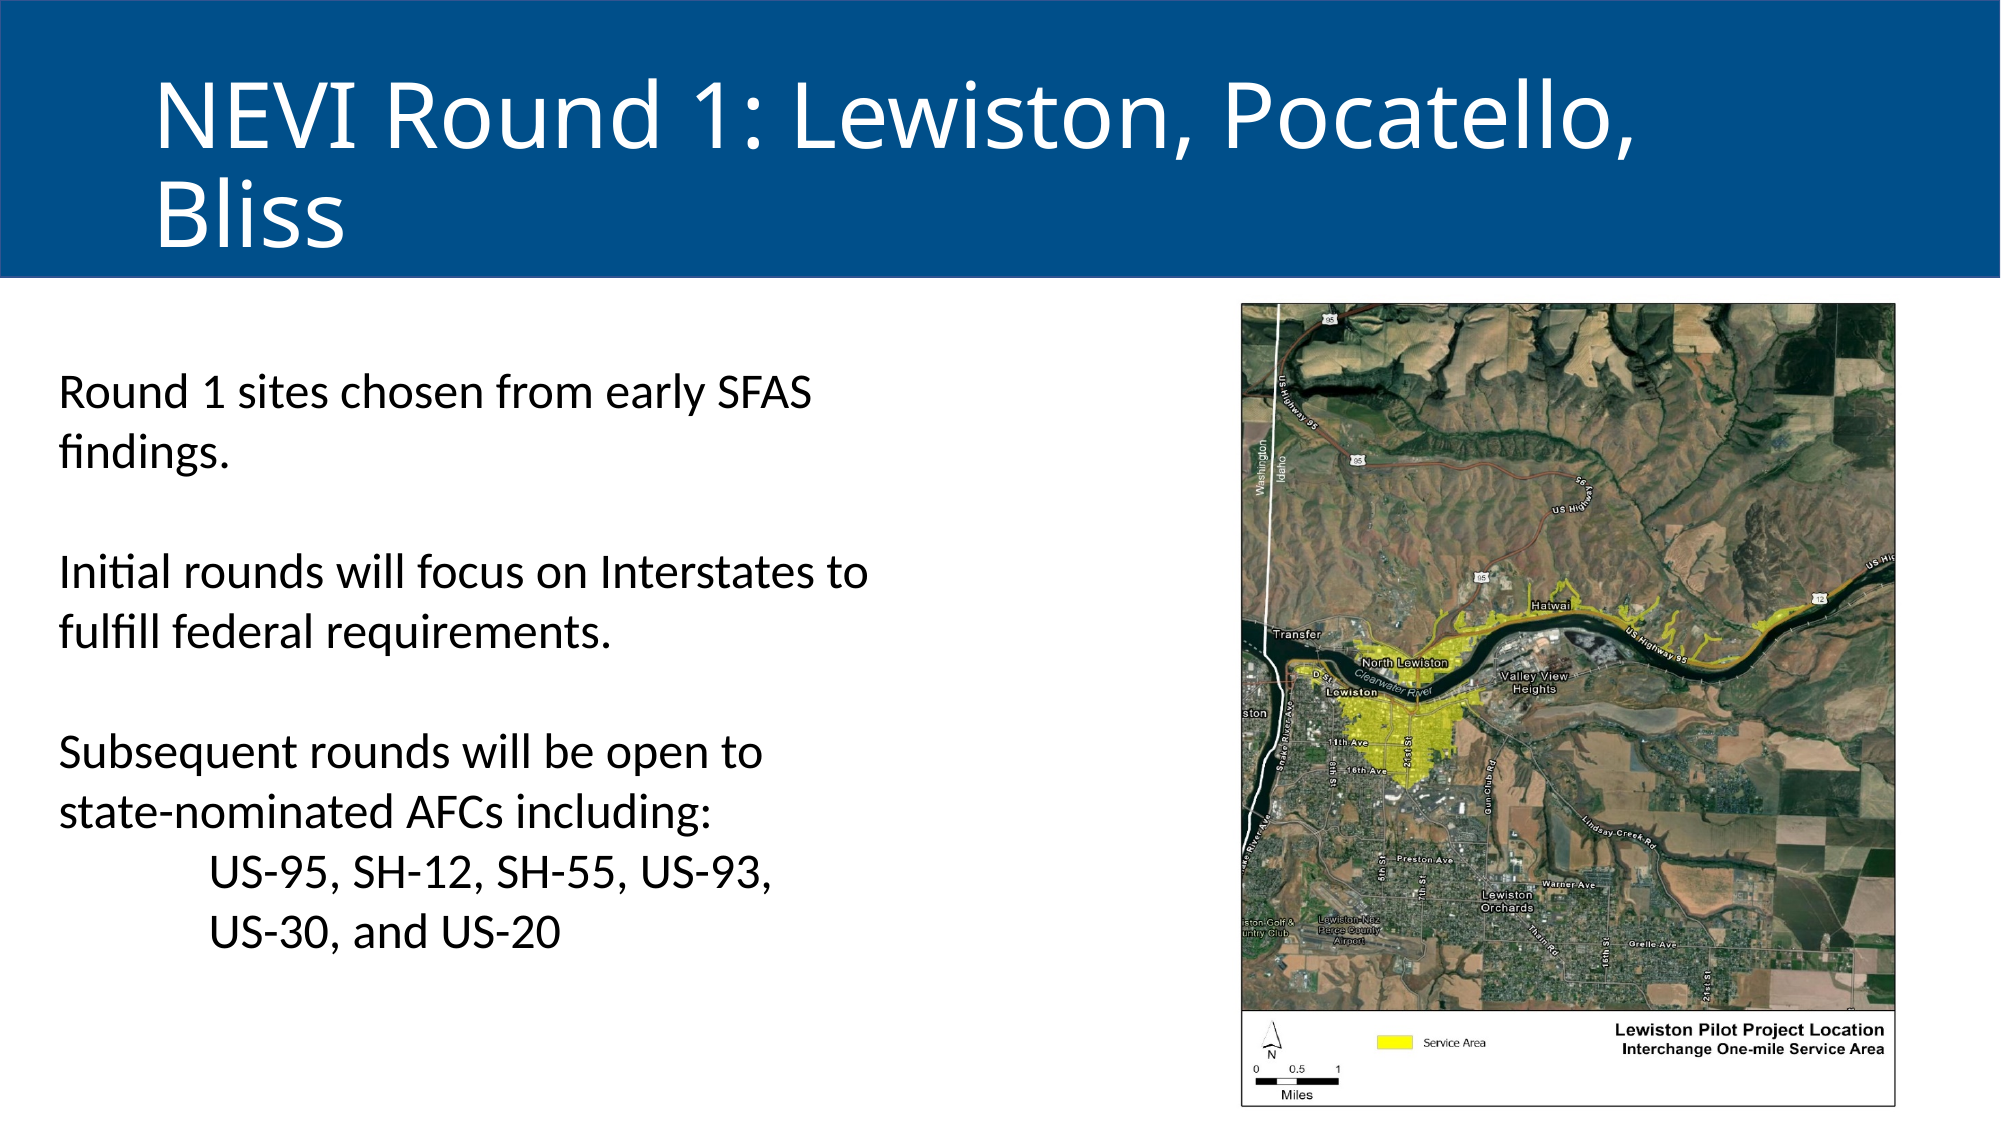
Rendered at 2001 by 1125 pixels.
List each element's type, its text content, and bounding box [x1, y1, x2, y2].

title NEVI Round 1: Lewiston, Pocatello, Bliss [137, 59, 1863, 278]
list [1221, 284, 1915, 1125]
text_box Round 1 sites chosen from early SFAS findings. Initial rounds will focus on Interstates to fulfill federal requirements. Subsequent rounds will be open to state-nominated AFCs including: US-95, SH-12, SH-55, US-93, US-30, and US-20 [43, 351, 903, 966]
